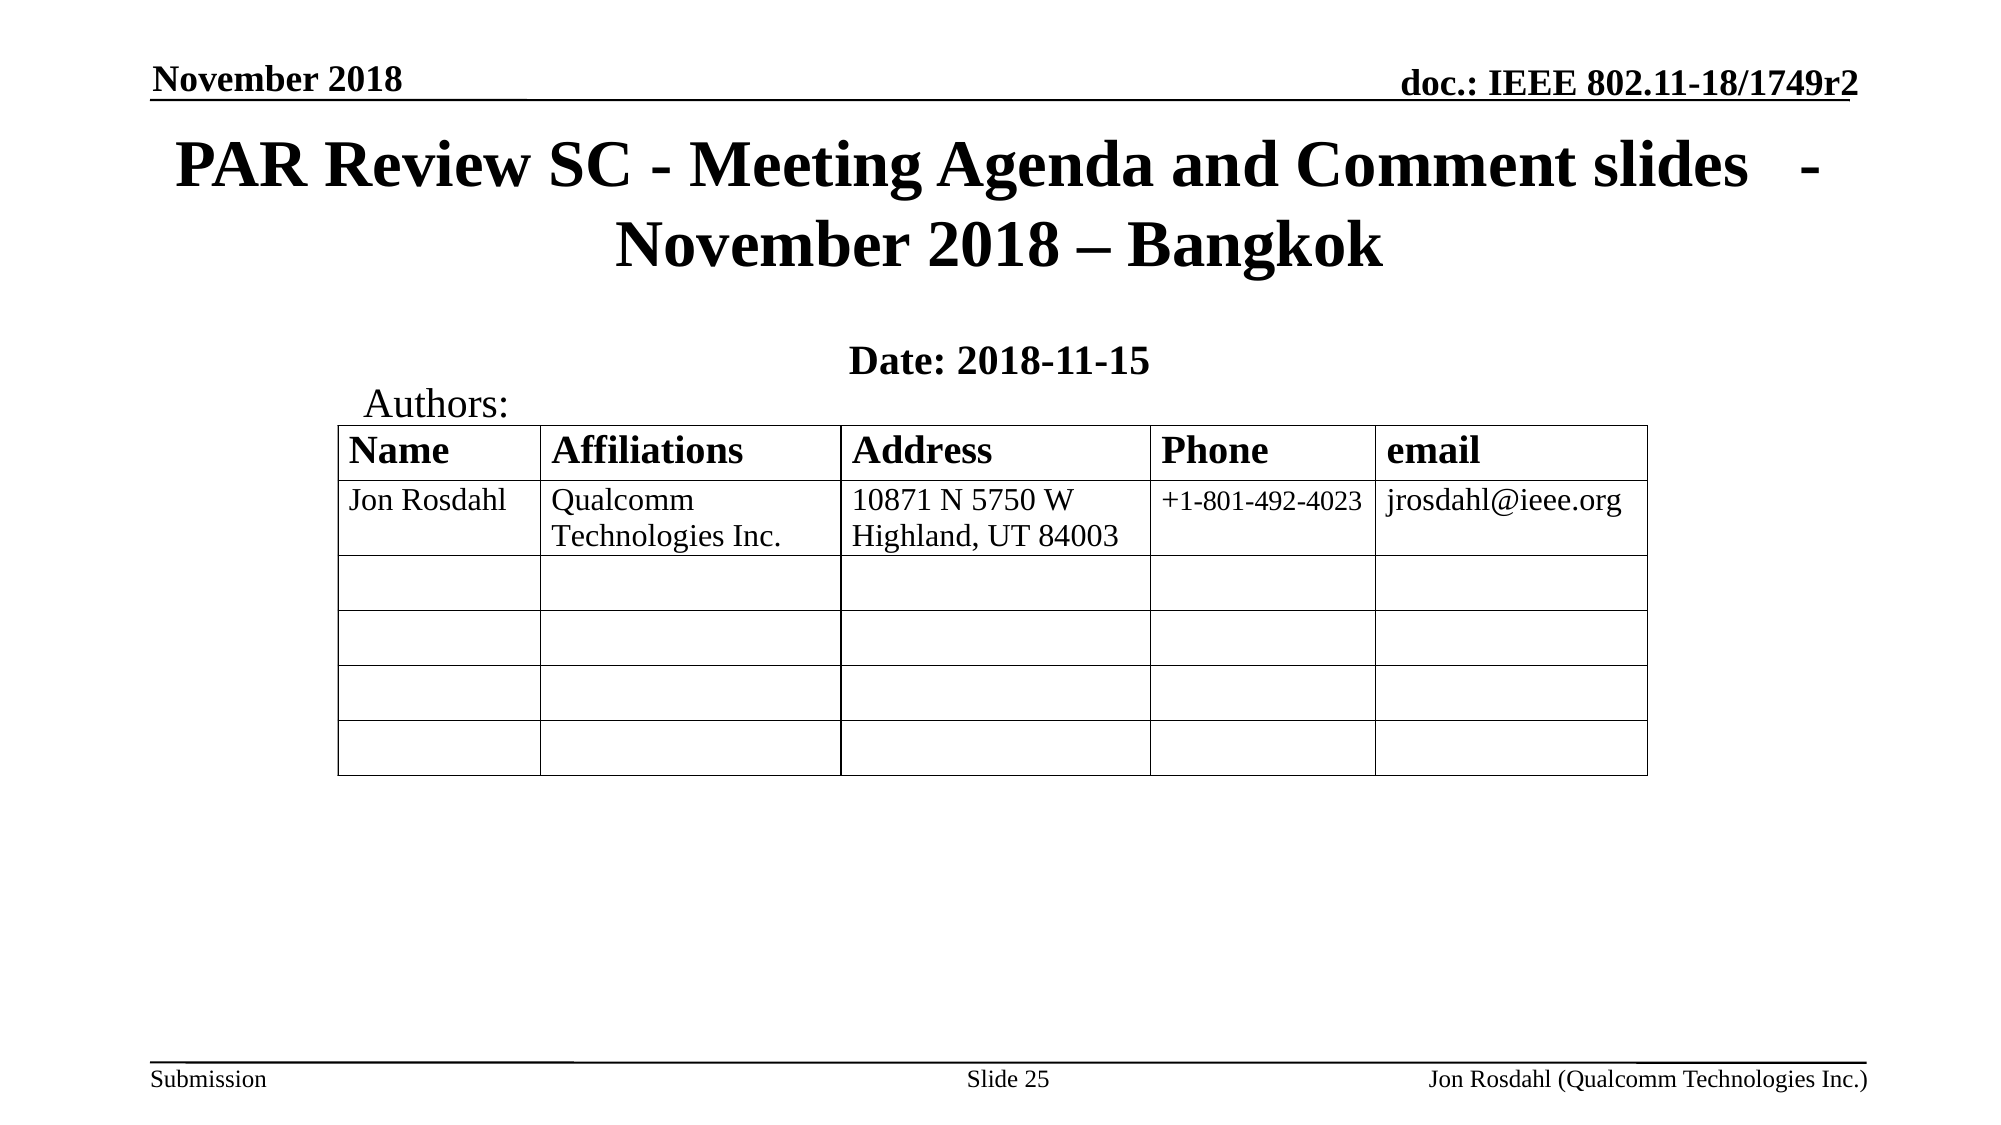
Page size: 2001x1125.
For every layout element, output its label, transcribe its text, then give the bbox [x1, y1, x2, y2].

footer Jon Rosdahl (Qualcomm Technologies Inc.) [1171, 1061, 1869, 1093]
text_box Authors: [348, 368, 586, 423]
slide_number Slide 25 [950, 1061, 1067, 1123]
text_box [337, 424, 1651, 823]
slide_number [152, 54, 563, 100]
list Date: 2018-11-15 [149, 324, 1850, 1000]
title PAR Review SC - Meeting Agenda and Comment slides - November 2018 – Bangkok [149, 112, 1850, 288]
